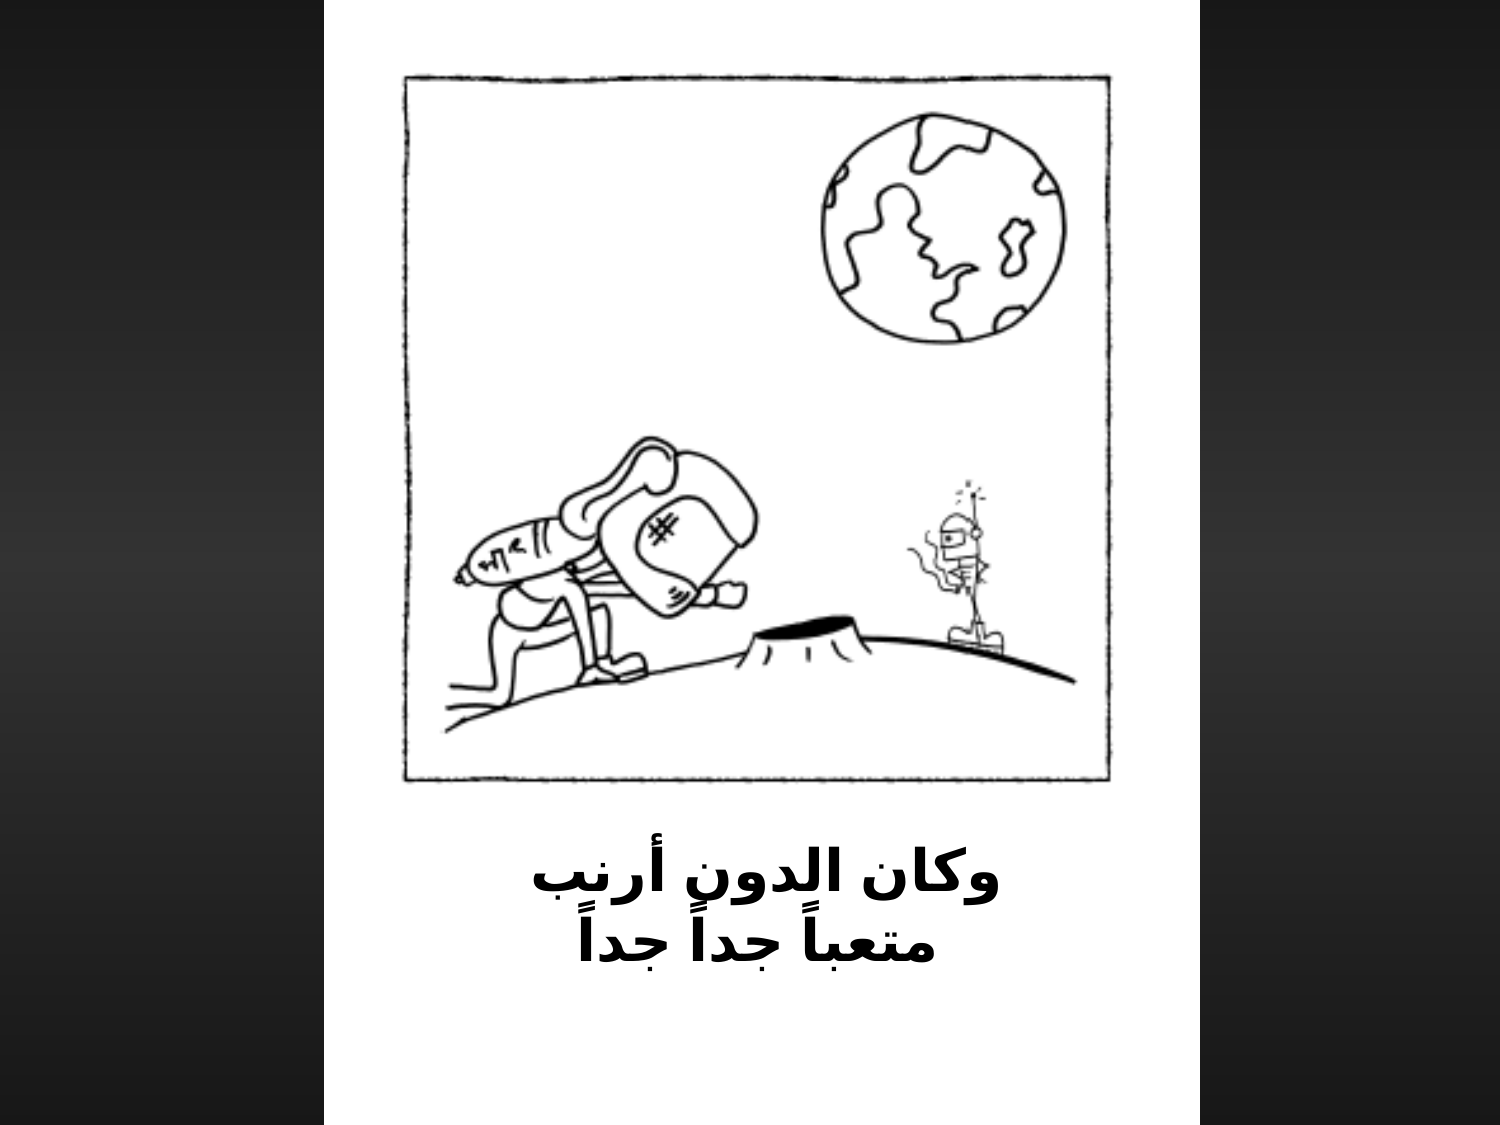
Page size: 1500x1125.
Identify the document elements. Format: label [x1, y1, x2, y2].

picture [324, 0, 1200, 1125]
